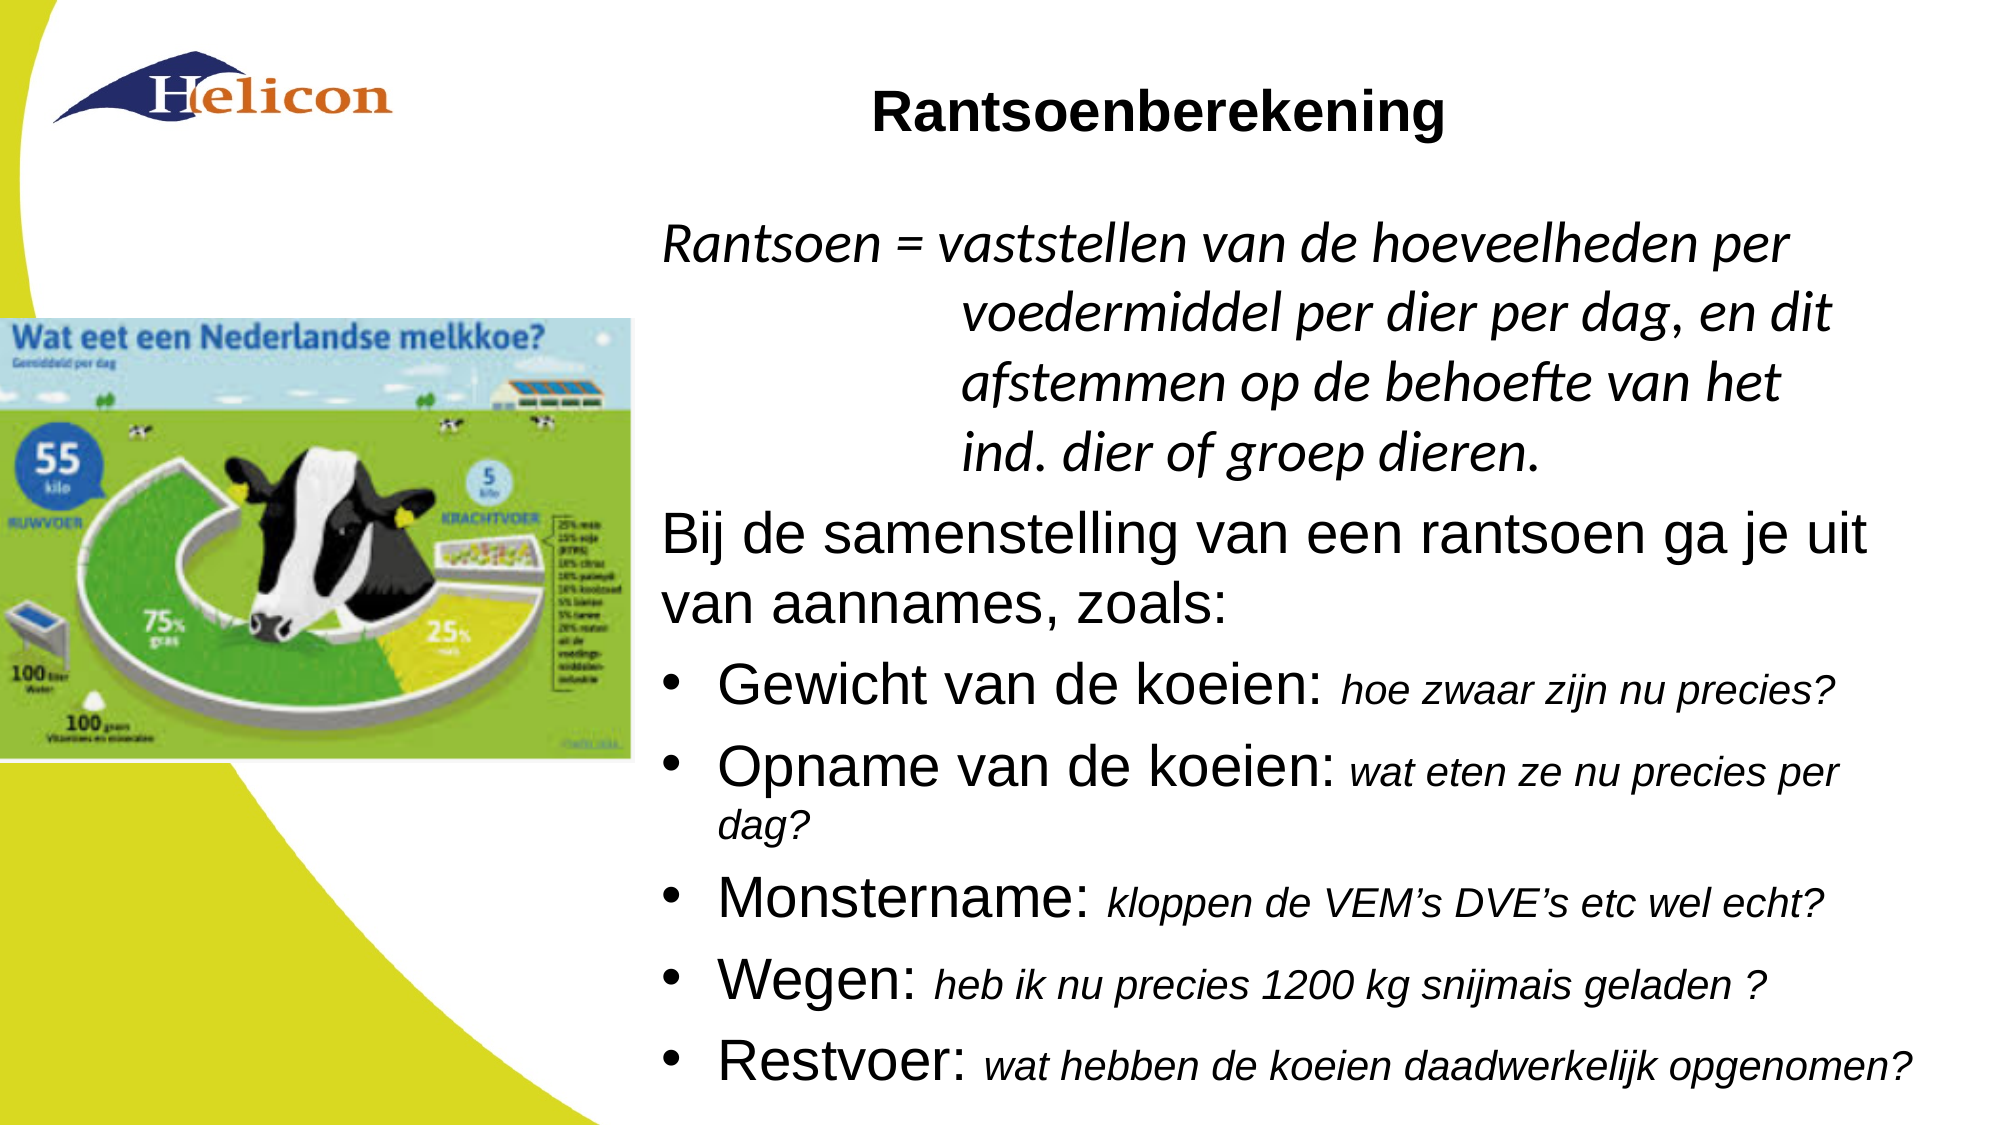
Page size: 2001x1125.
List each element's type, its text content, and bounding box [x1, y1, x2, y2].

title Rantsoenberekening [432, 54, 1887, 161]
list Rantsoen = vaststellen van de hoeveelheden per voedermiddel per dier per dag, en dit afstemmen op de behoefte van het ind. dier of groep dieren. Bij de samenstelling van een rantsoen ga je uit van aannames, zoals: Gewicht van de koeien: hoe zwaar zijn nu precies? Opname van de koeien: wat eten ze nu precies per dag? Monstername: kloppen de VEM’s DVE’s etc wel echt? Wegen: heb ik nu precies 1200 kg snijmais geladen ? Restvoer: wat hebben de koeien daadwerkelijk opgenomen? [646, 196, 1955, 1125]
picture [0, 0, 2000, 1125]
